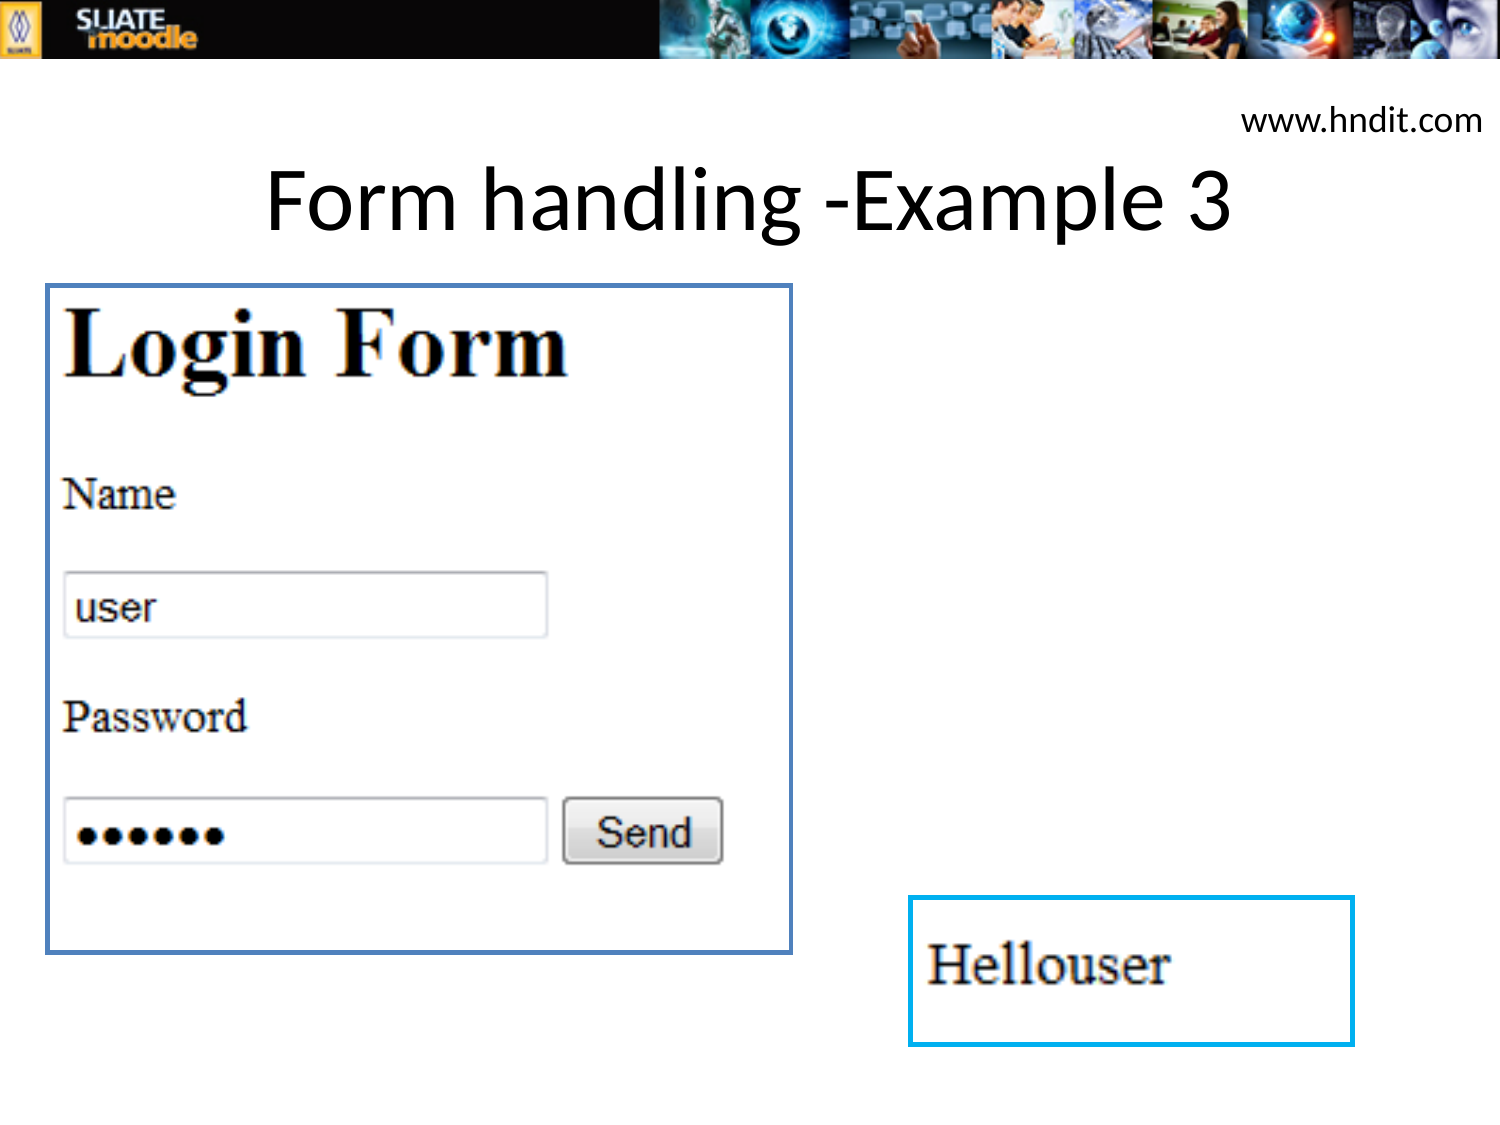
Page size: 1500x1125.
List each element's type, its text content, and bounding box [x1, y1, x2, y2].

text_box www.hndit.com [1225, 87, 1499, 148]
title Form handling -Example 3 [75, 99, 1425, 288]
picture [914, 901, 1349, 1041]
picture [49, 287, 789, 951]
picture [0, 0, 1500, 59]
